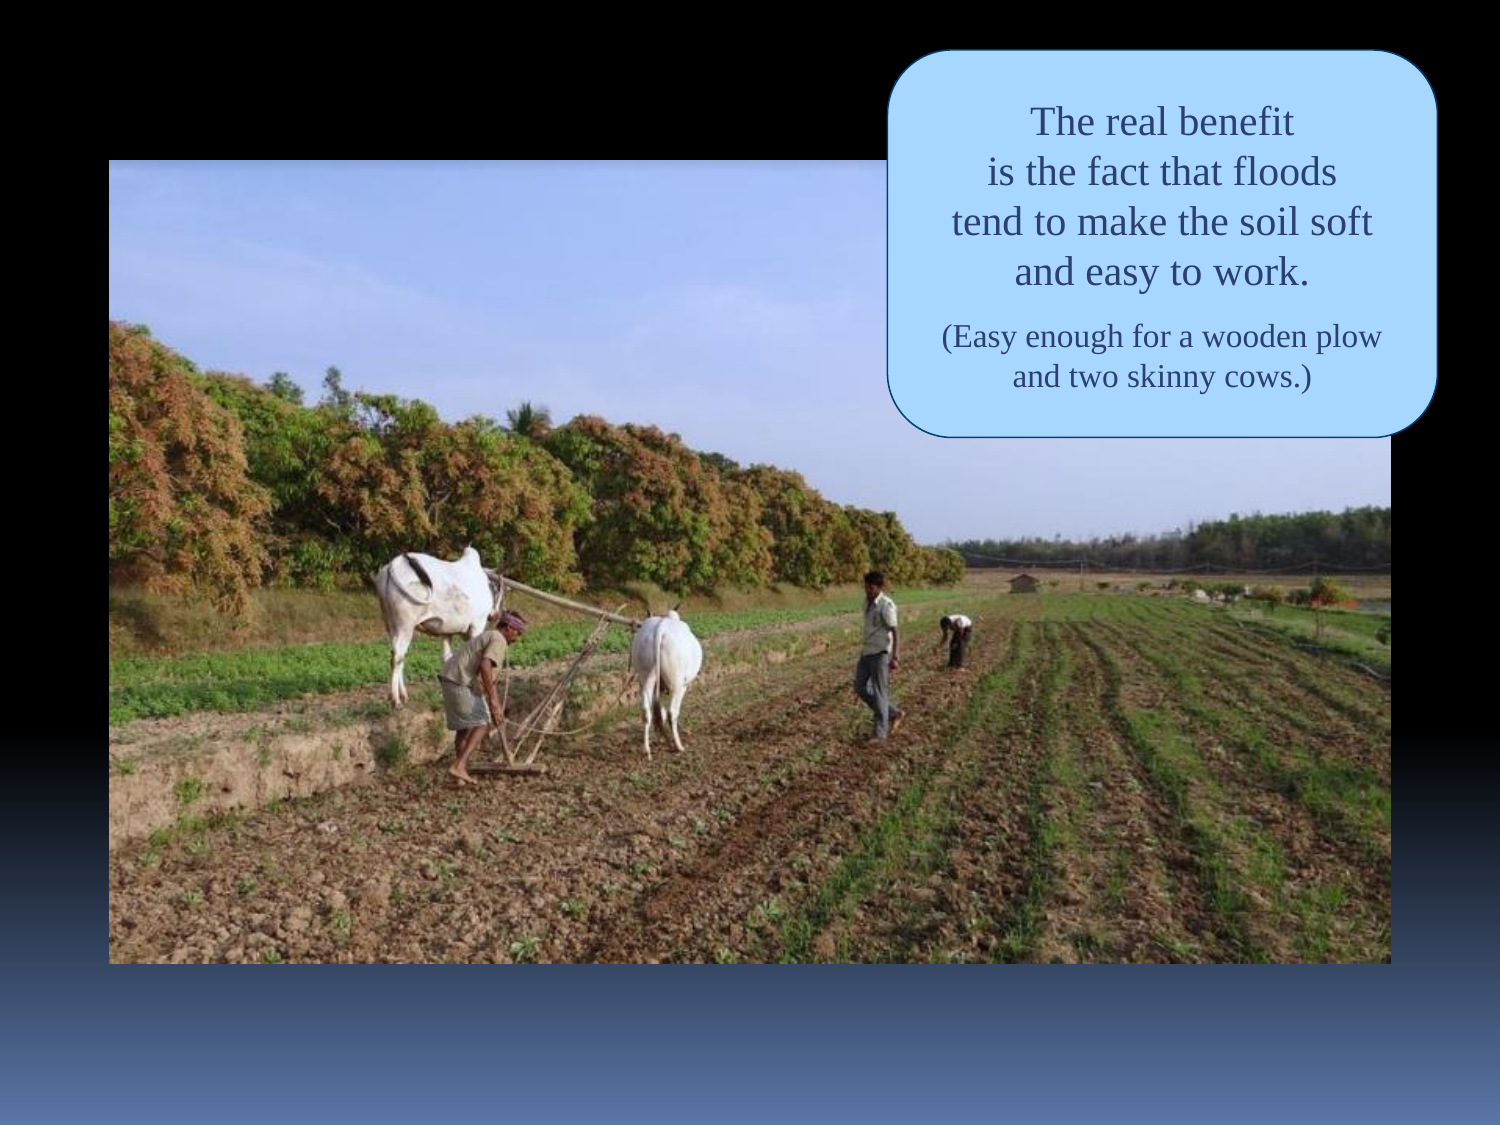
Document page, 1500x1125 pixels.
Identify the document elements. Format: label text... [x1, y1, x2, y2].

picture [109, 160, 1391, 965]
text_box The real benefit is the fact that floods tend to make the soil soft and easy to work. (Easy enough for a wooden plow and two skinny cows.) [887, 49, 1438, 432]
